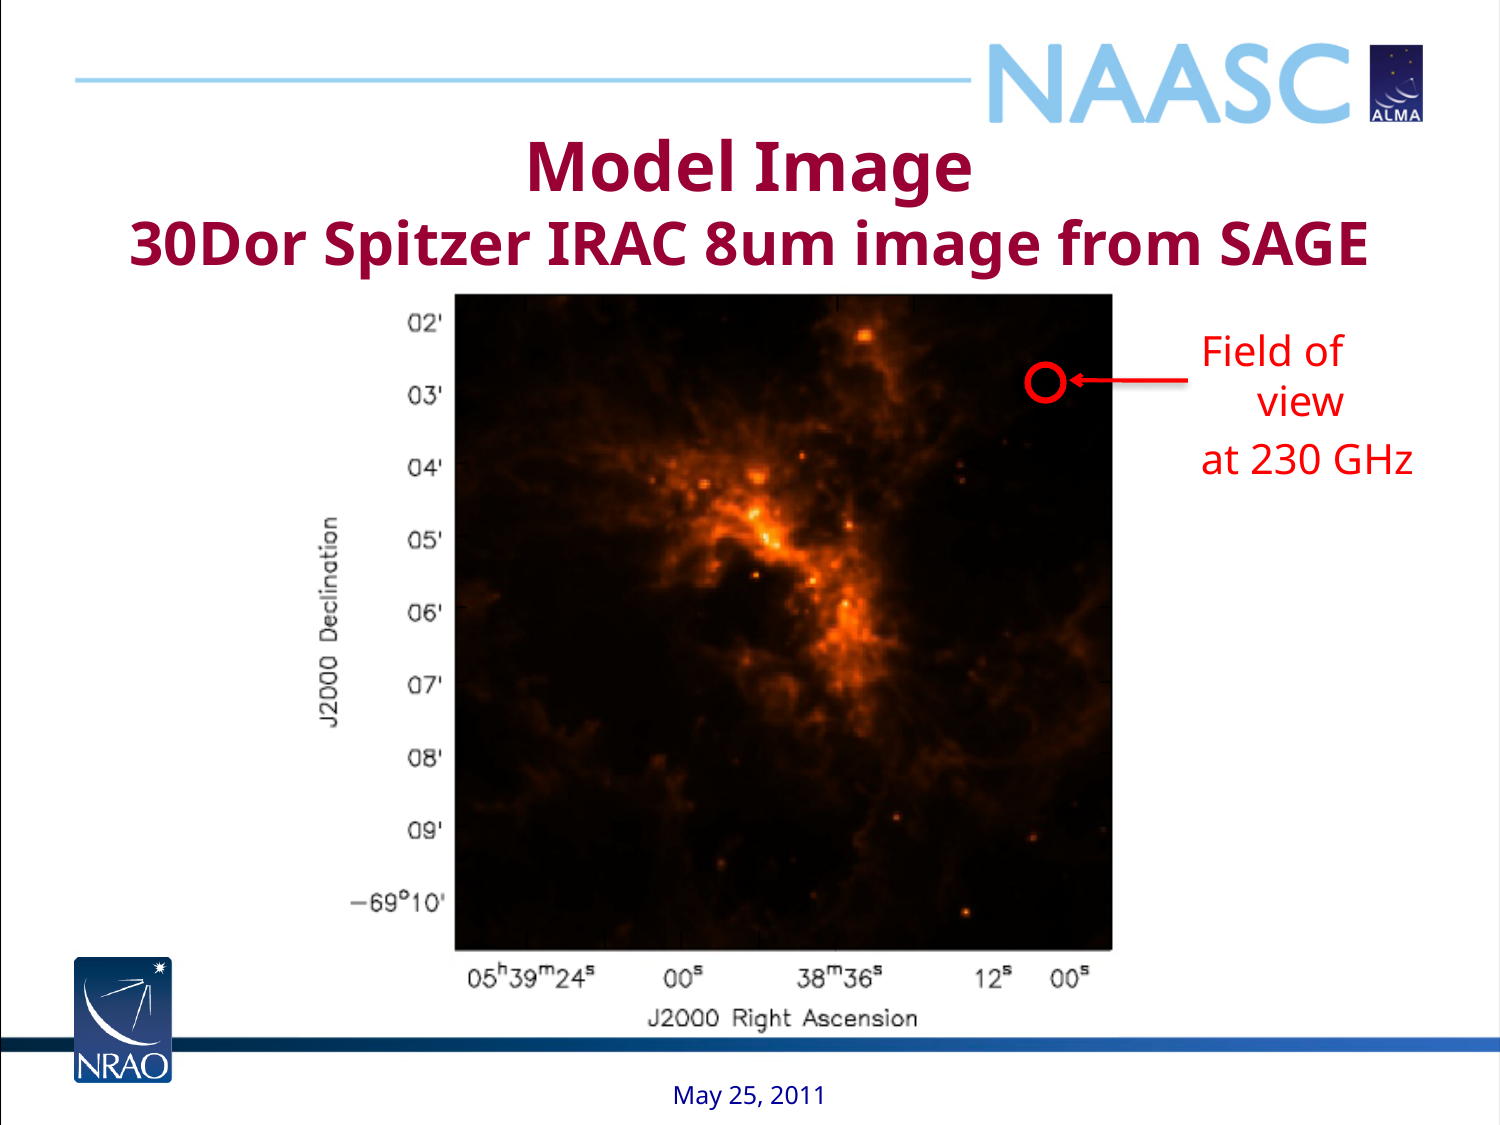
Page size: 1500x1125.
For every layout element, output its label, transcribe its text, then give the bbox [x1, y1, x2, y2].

title Model Image 30Dor Spitzer IRAC 8um image from SAGE [75, 115, 1425, 303]
footer May 25, 2011 [0, 1064, 1500, 1125]
picture [0, 0, 1500, 1064]
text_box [1027, 317, 1454, 444]
